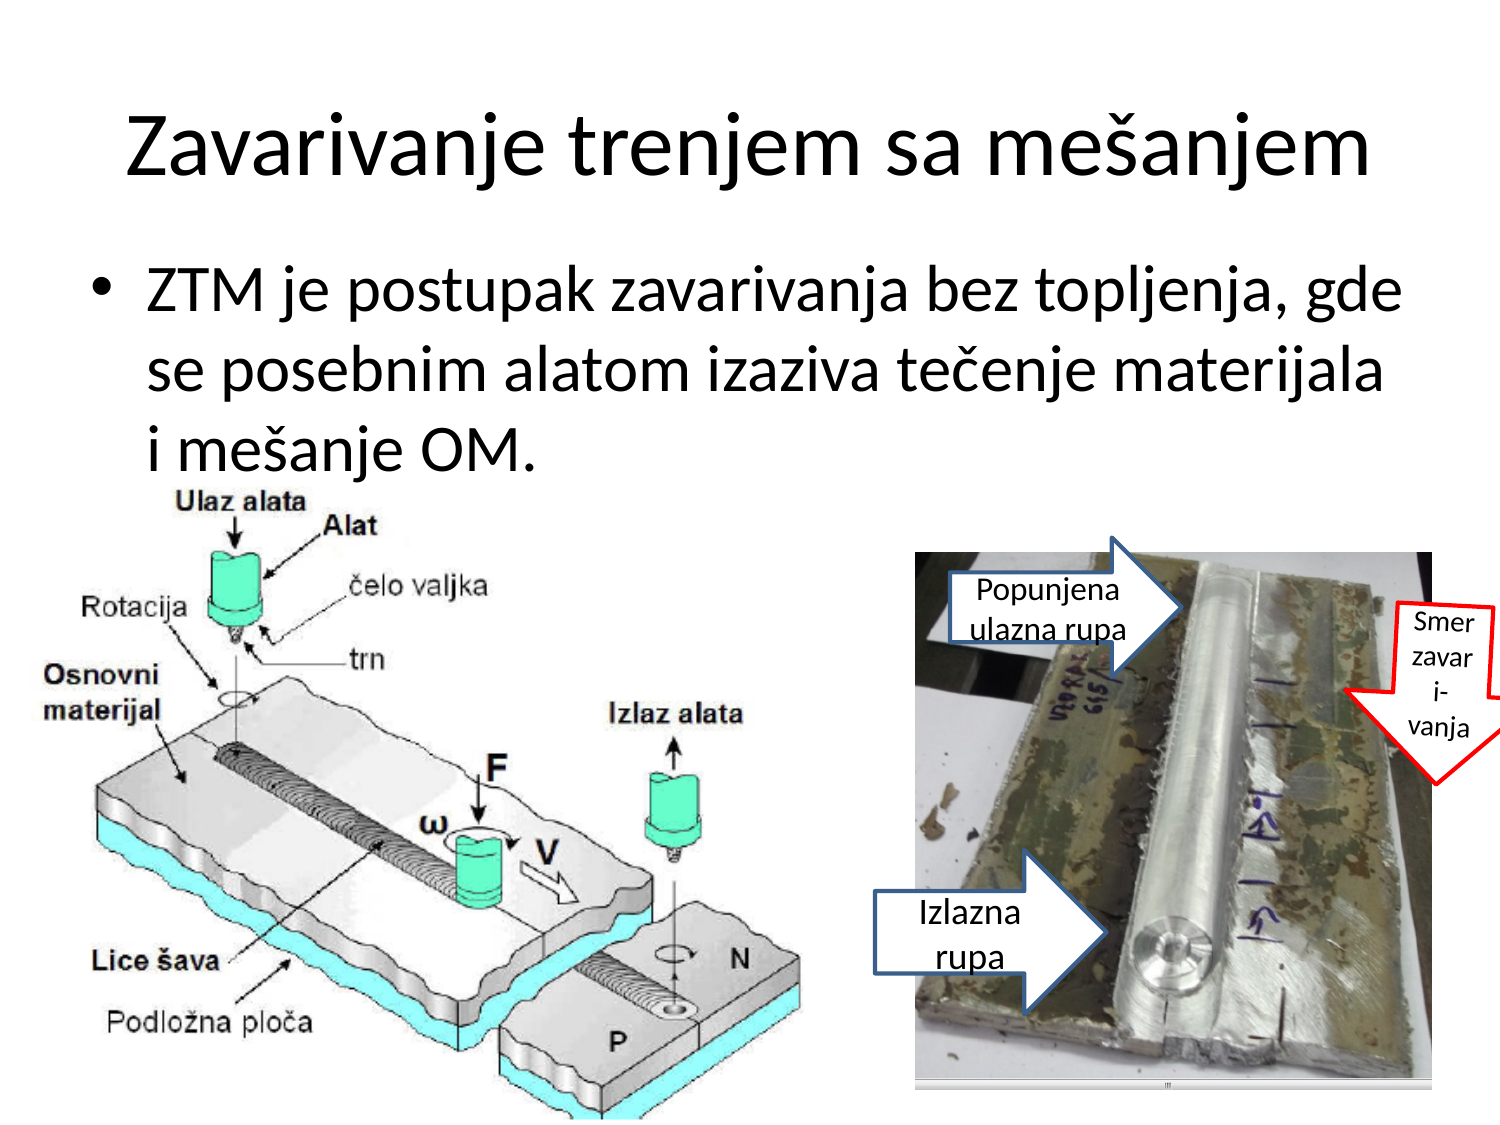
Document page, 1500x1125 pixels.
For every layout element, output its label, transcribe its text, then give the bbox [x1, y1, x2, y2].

title Zavarivanje trenjem sa mešanjem [75, 45, 1425, 233]
text_box Izlazna rupa [872, 888, 909, 976]
picture [914, 551, 1432, 1090]
text_box Smer zavari-vanja [1436, 602, 1500, 787]
picture [24, 473, 813, 1125]
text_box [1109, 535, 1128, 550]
list ZTM je postupak zavarivanja bez topljenja, gde se posebnim alatom izaziva tečenje materijala i mešanje OM. [75, 237, 1425, 1005]
